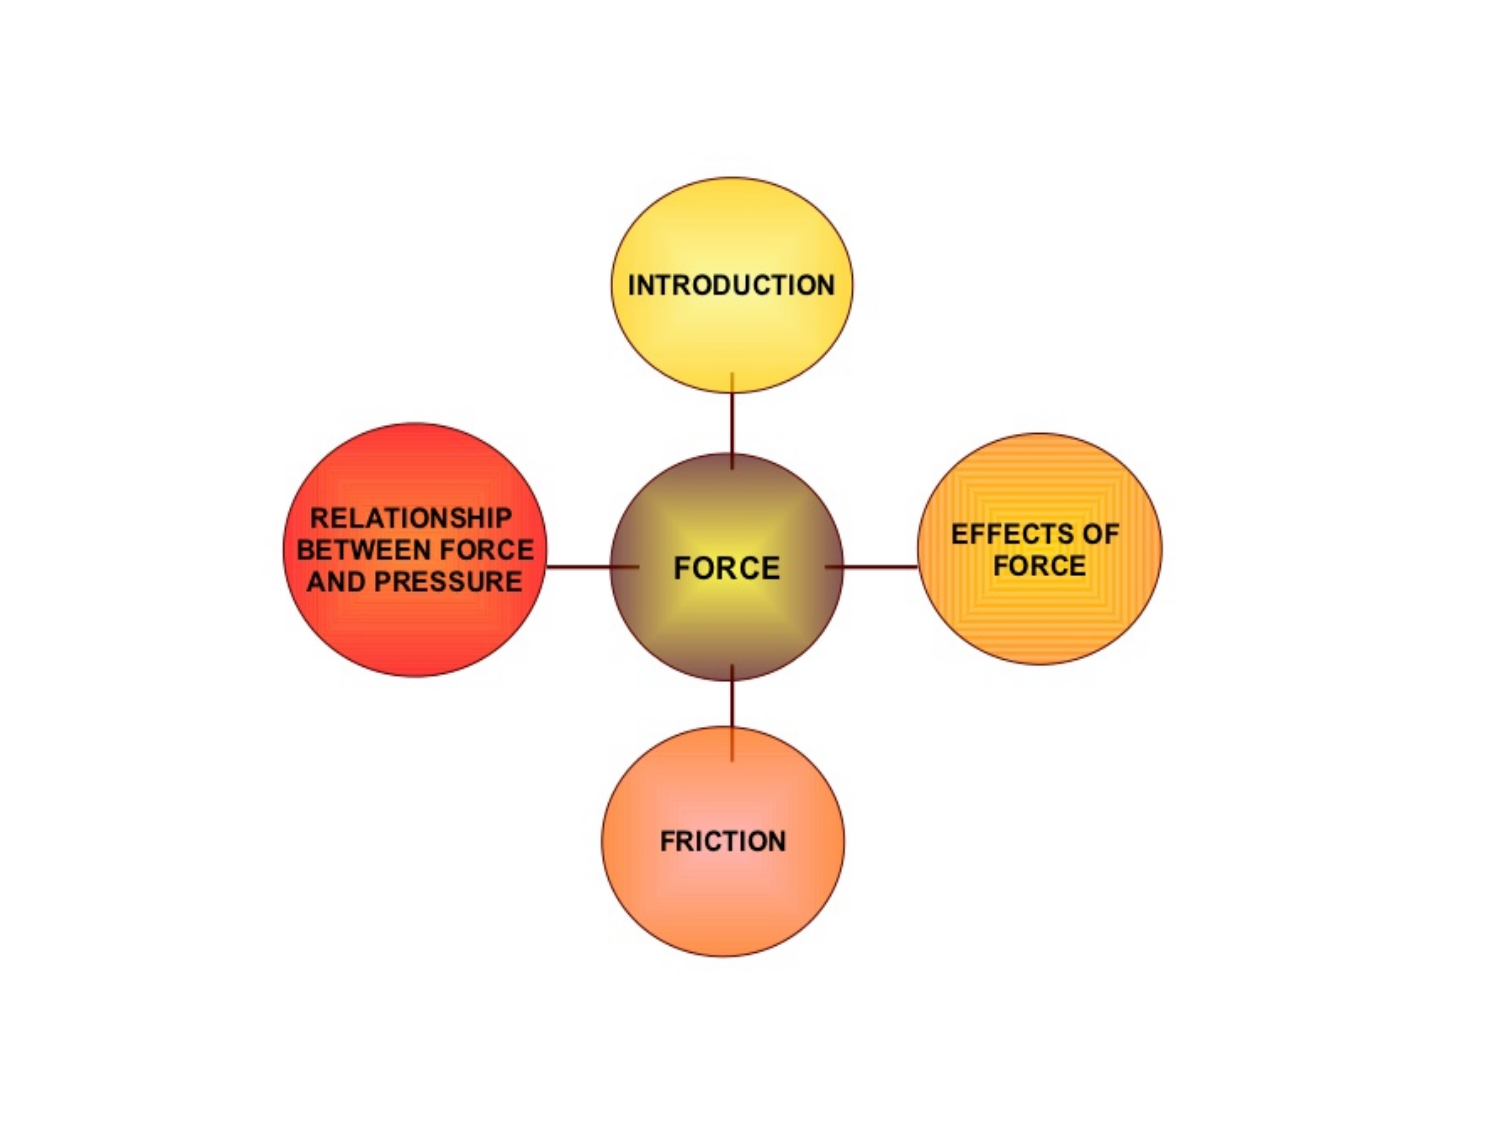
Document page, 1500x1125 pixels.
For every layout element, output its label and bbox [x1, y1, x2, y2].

picture [124, 124, 1351, 1088]
